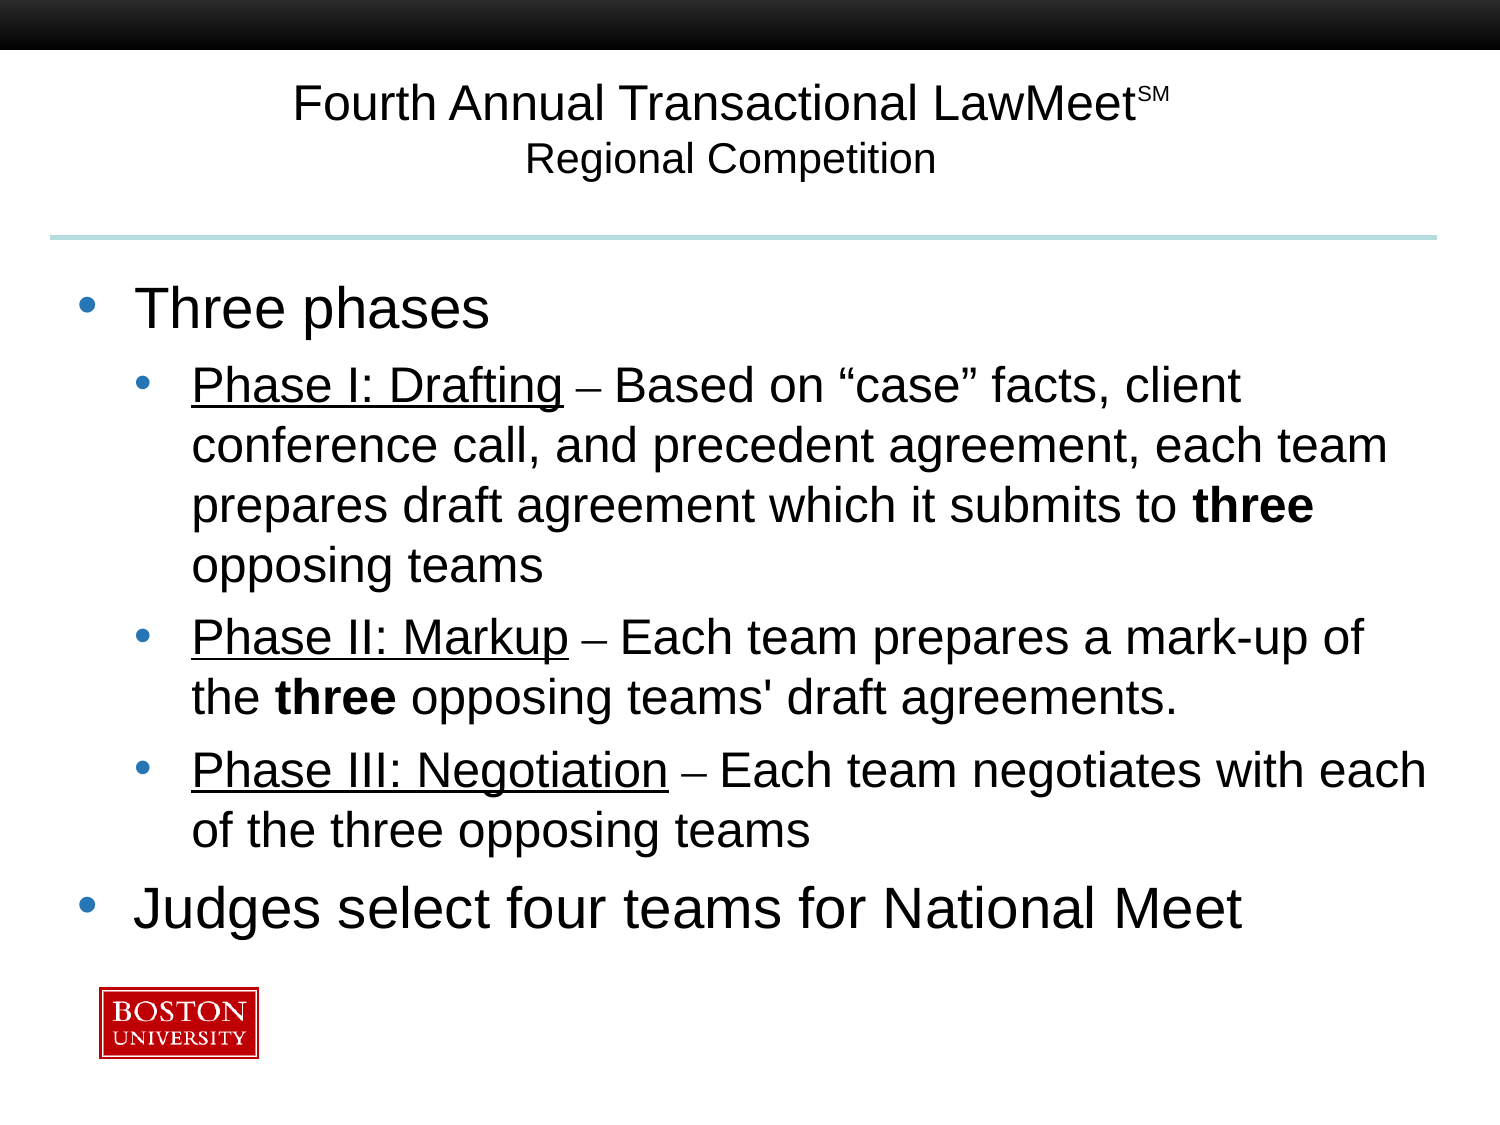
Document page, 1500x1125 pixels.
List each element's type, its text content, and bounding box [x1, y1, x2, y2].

title Fourth Annual Transactional LawMeetSM Regional Competition [55, 62, 1406, 235]
text_box Three phases Phase I: Drafting – Based on “case” facts, client conference call, and precedent agreement, each team prepares draft agreement which it submits to three opposing teams Phase II: Markup – Each team prepares a mark-up of the three opposing teams' draft agreements. Phase III: Negotiation – Each team negotiates with each of the three opposing teams Judges select four teams for National Meet [62, 262, 1463, 948]
picture [99, 987, 259, 1059]
